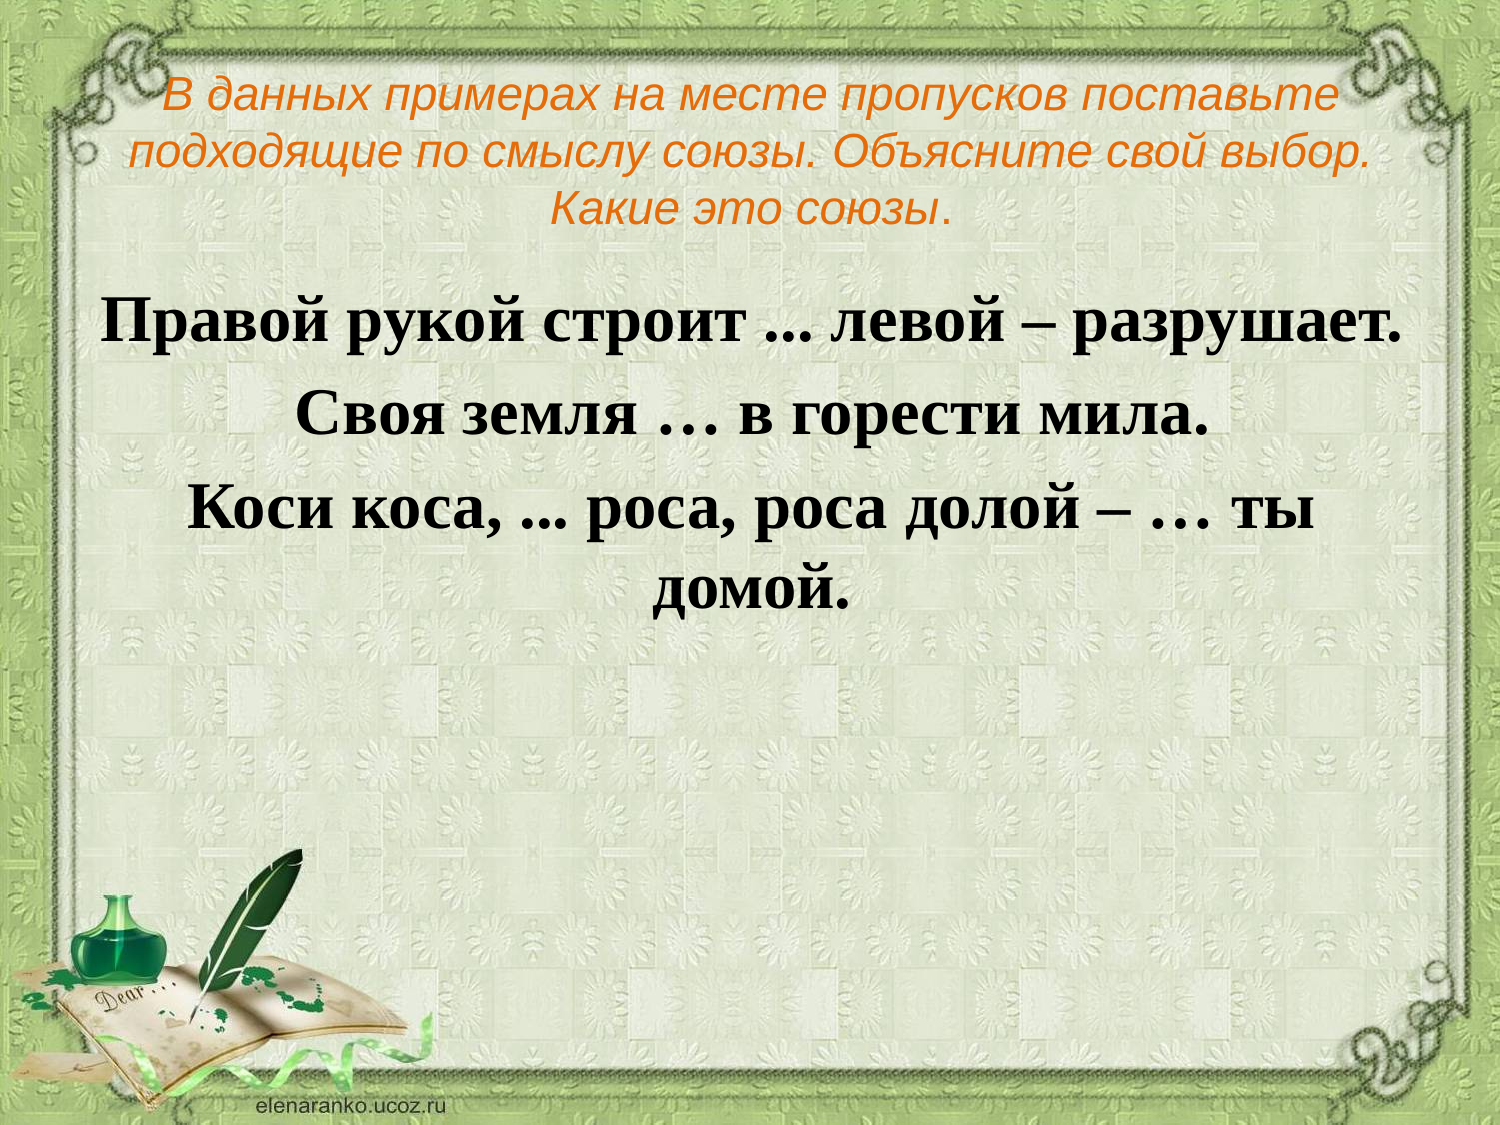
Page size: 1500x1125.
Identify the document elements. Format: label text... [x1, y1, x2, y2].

title В данных примерах на месте пропусков поставьте подходящие по смыслу союзы. Объясните свой выбор. Какие это союзы. [76, 54, 1427, 243]
list Правой рукой строит ... левой – разрушает. Своя земля … в горести мила. Коси коса, ... роса, роса долой – … ты домой. [78, 267, 1427, 970]
picture [0, 0, 1500, 1125]
